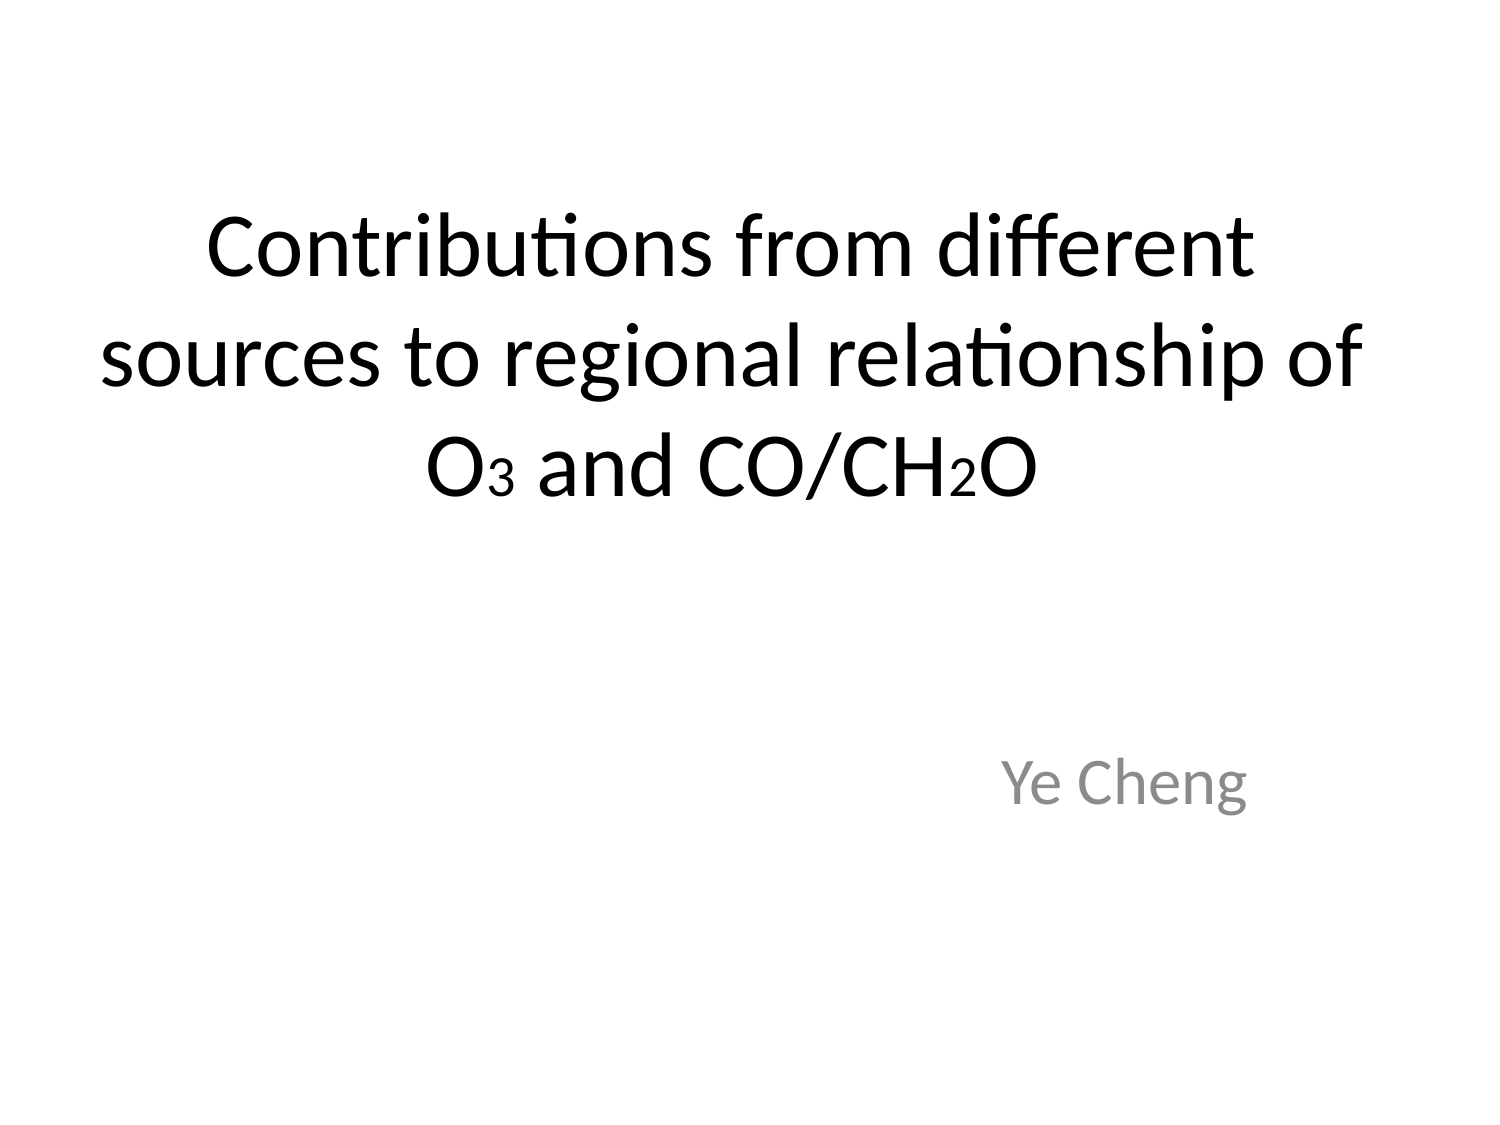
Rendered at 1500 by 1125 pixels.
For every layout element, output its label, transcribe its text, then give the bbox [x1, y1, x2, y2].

title Contributions from different sources to regional relationship of O3 and CO/CH2O [76, 208, 1388, 492]
subtitle Ye Cheng [225, 637, 1275, 925]
